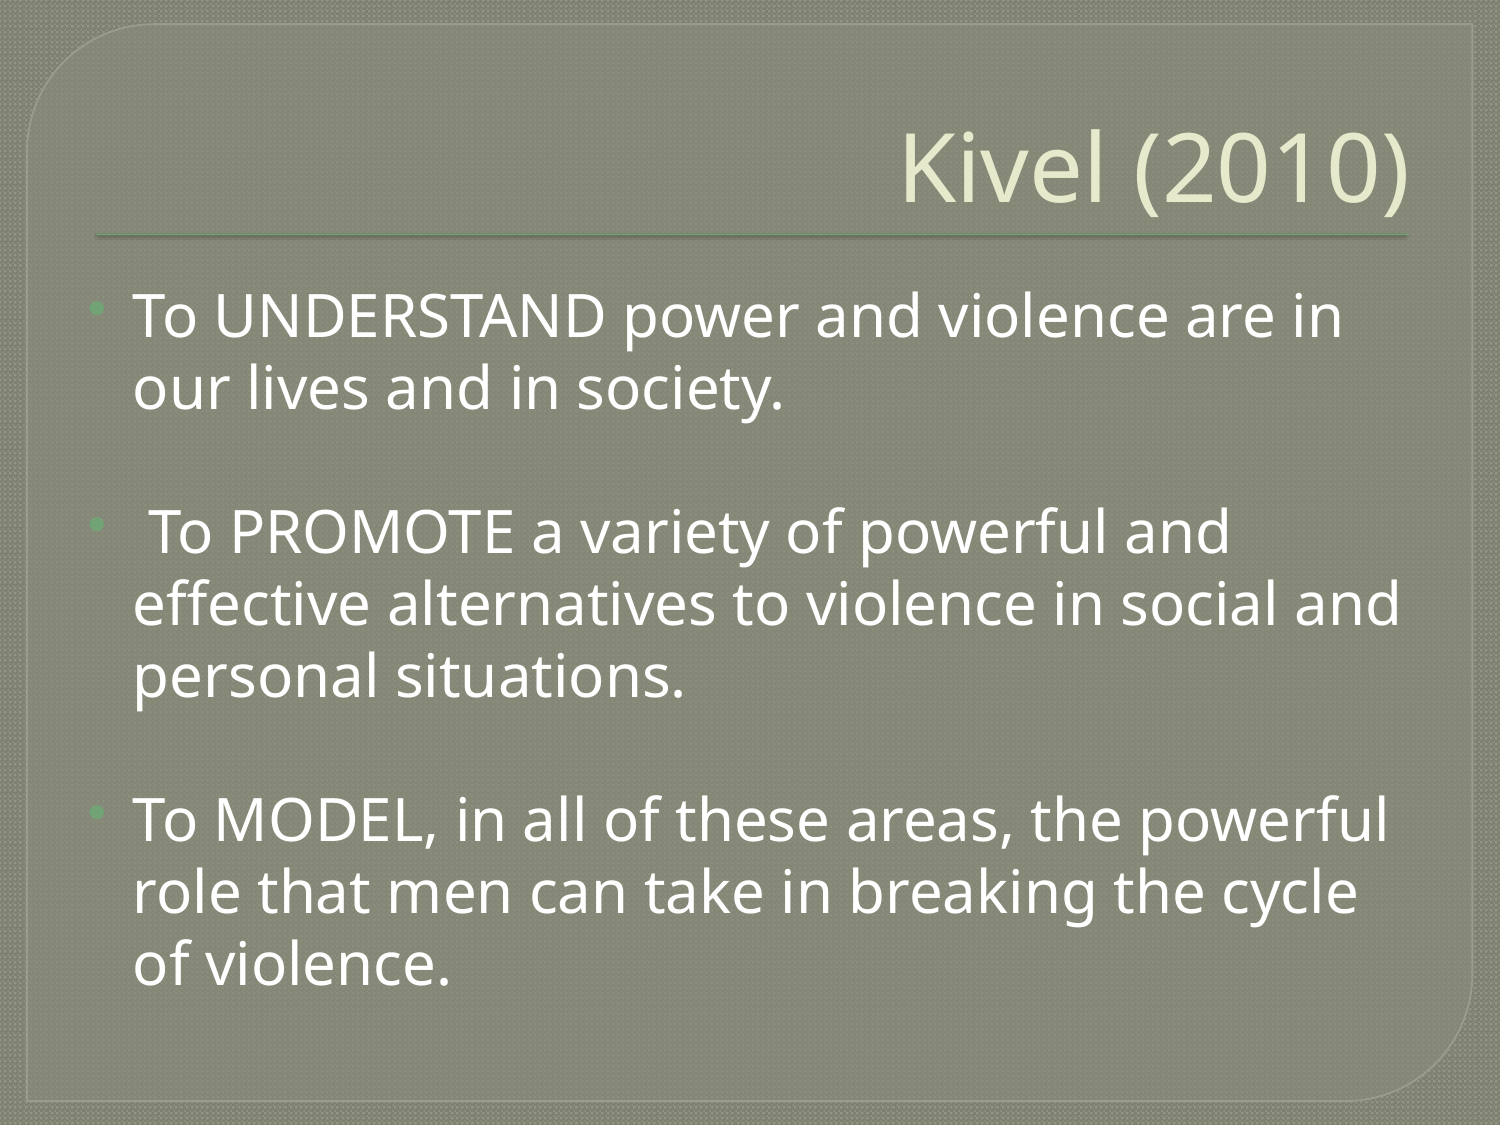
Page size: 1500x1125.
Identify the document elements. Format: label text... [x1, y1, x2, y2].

list To UNDERSTAND power and violence are in our lives and in society. To PROMOTE a variety of powerful and effective alternatives to violence in social and personal situations. To MODEL, in all of these areas, the powerful role that men can take in breaking the cycle of violence. [75, 270, 1425, 1013]
title Kivel (2010) [75, 41, 1425, 230]
